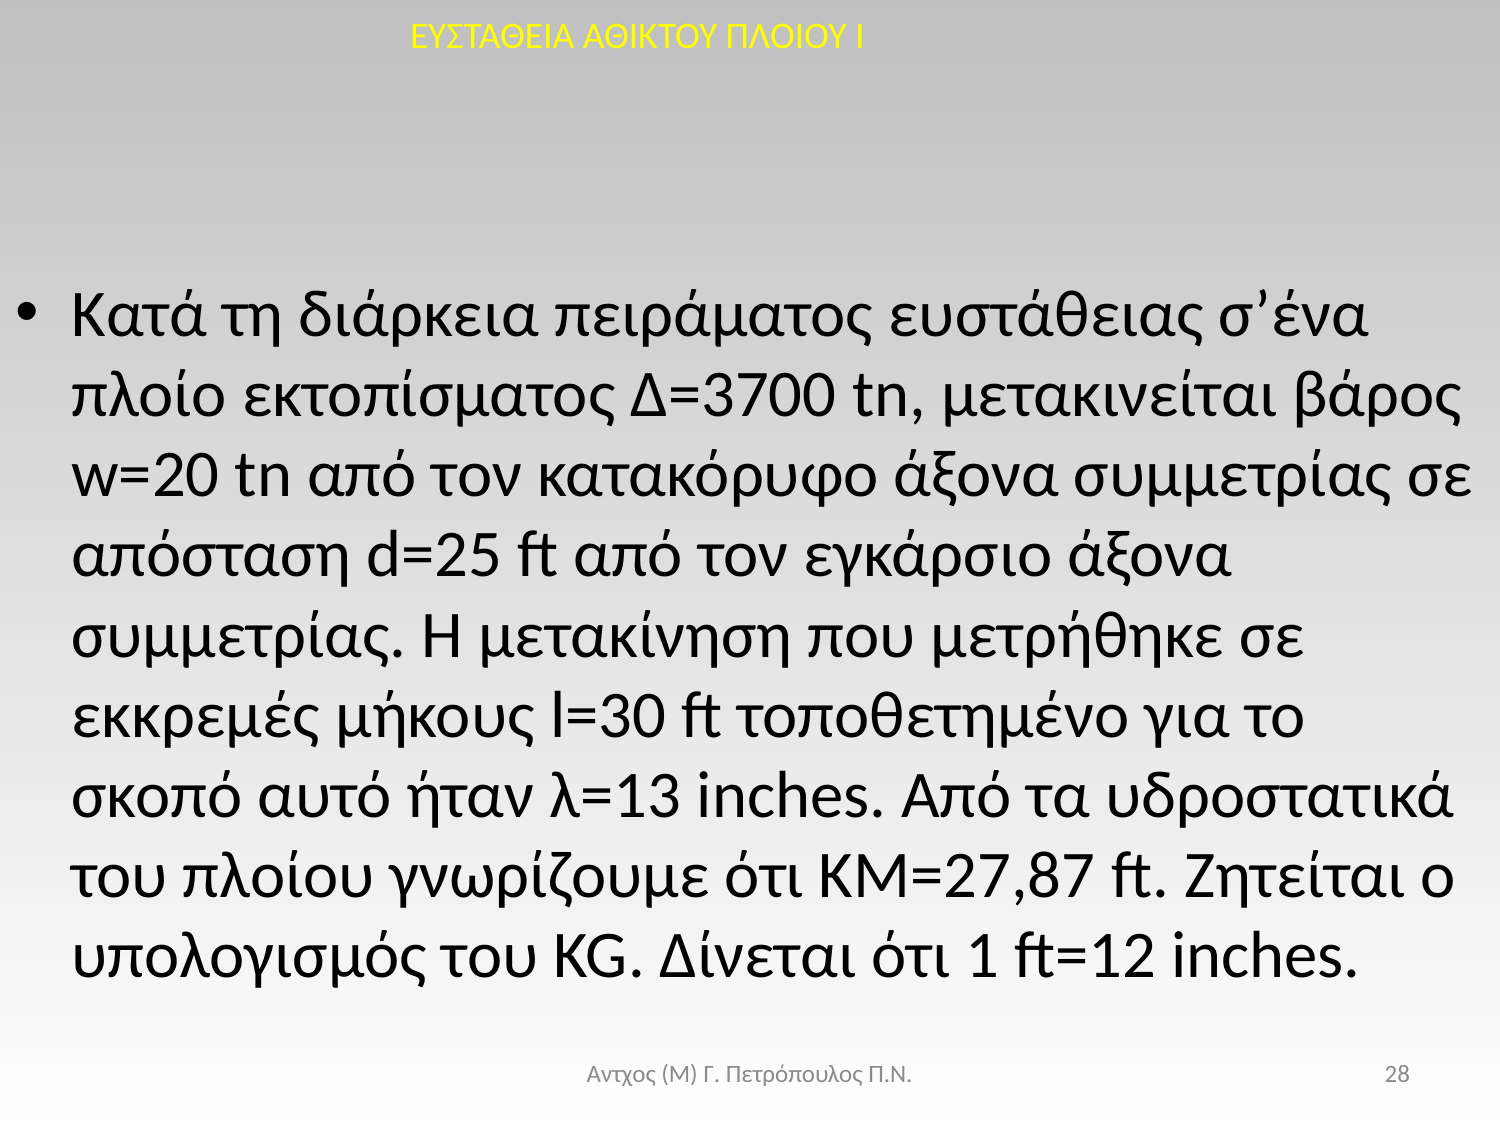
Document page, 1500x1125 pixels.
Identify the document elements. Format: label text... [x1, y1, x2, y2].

footer Αντχος (Μ) Γ. Πετρόπουλος Π.Ν. [512, 1042, 988, 1103]
slide_number 28 [1074, 1042, 1425, 1103]
text_box ΕΥΣΤΑΘΕΙΑ ΑΘΙΚΤΟΥ ΠΛΟΙΟΥ I [0, 3, 1275, 64]
list Κατά τη διάρκεια πειράματος ευστάθειας σ’ένα πλοίο εκτοπίσματος Δ=3700 tn, μετακινείται βάρος w=20 tn από τον κατακόρυφο άξονα συμμετρίας σε απόσταση d=25 ft από τον εγκάρσιο άξονα συμμετρίας. H μετακίνηση που μετρήθηκε σε εκκρεμές μήκους l=30 ft τοποθετημένο για το σκοπό αυτό ήταν λ=13 inches. Από τα υδροστατικά του πλοίου γνωρίζουμε ότι ΚΜ=27,87 ft. Zητείται ο υπολογισμός του KG. Δίνεται ότι 1 ft=12 inches. [0, 262, 1500, 1005]
